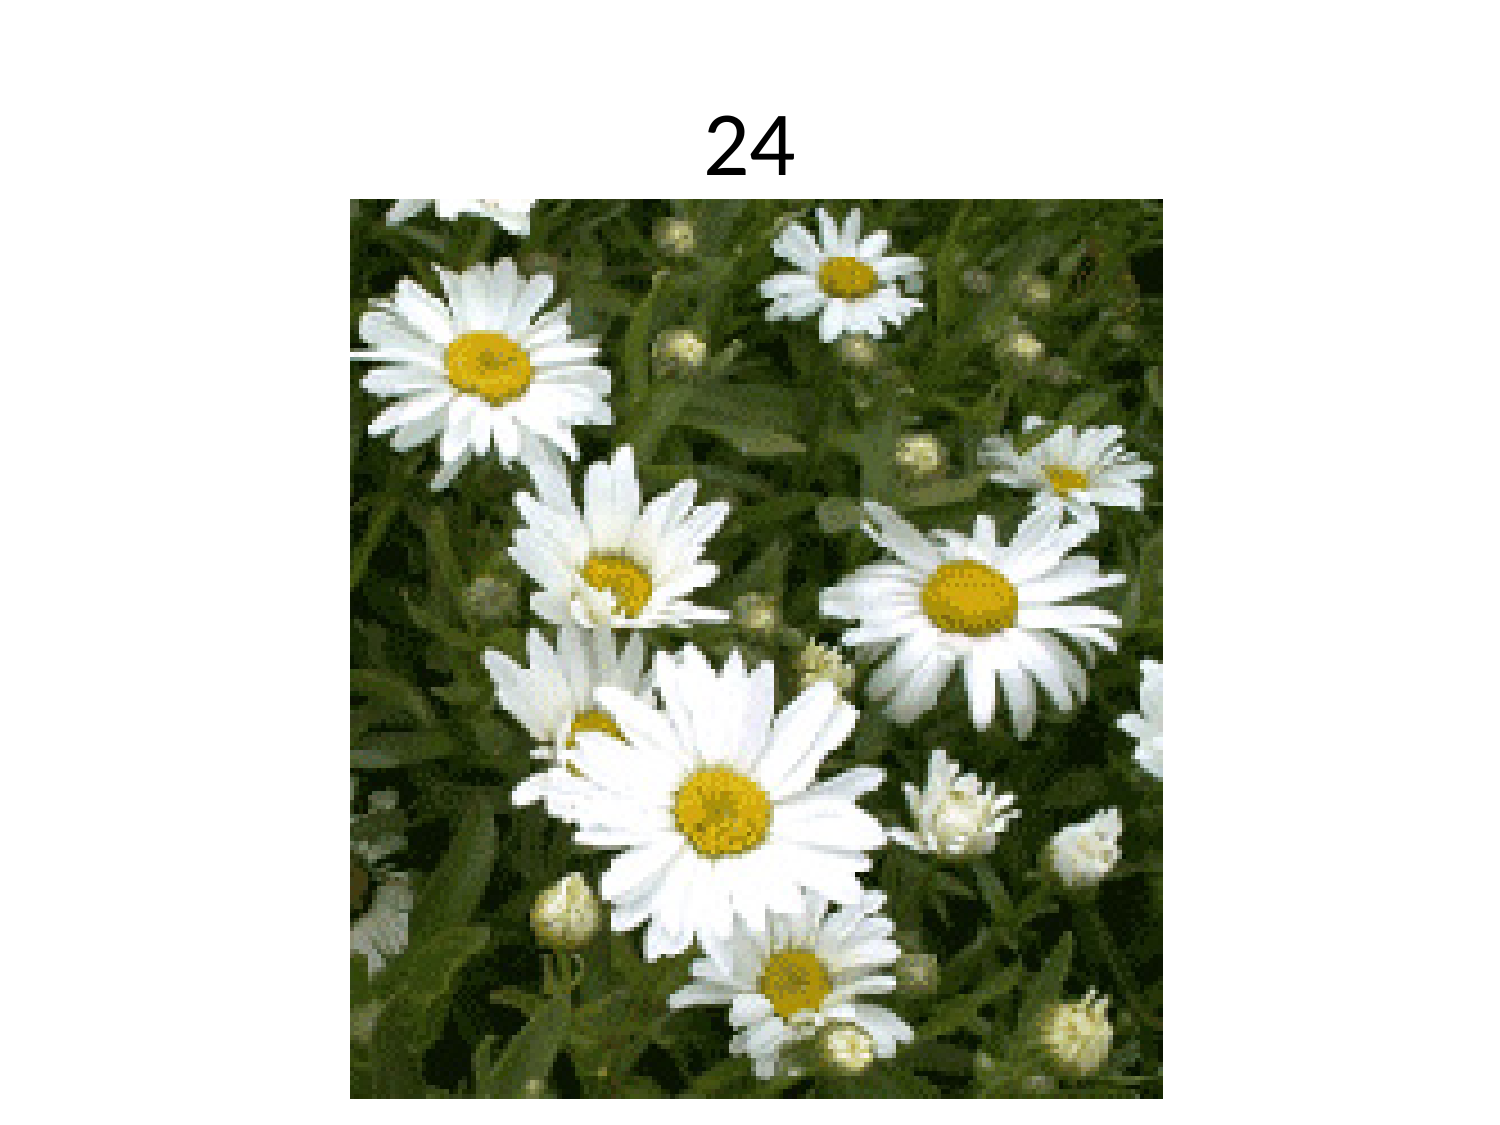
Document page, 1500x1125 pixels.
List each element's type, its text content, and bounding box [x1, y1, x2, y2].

picture [349, 199, 1163, 1099]
title 24 [75, 45, 1425, 233]
